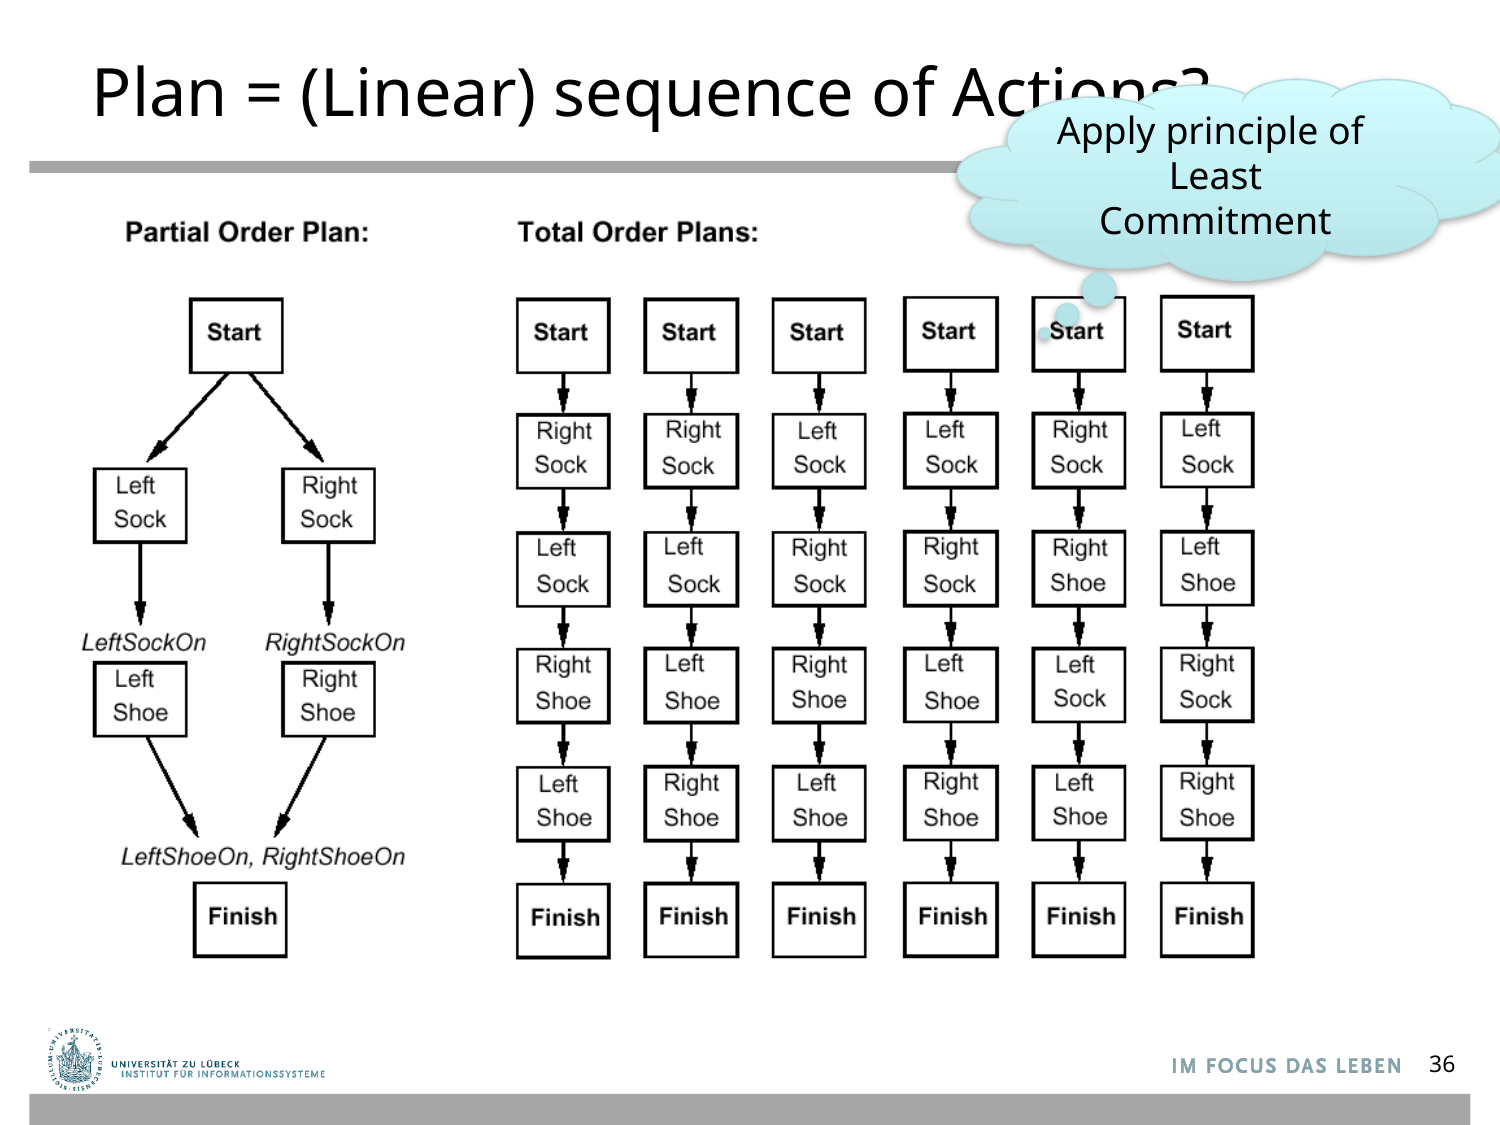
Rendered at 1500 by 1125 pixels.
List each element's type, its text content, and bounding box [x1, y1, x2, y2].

text_box Apply principle of Least Commitment [956, 78, 1500, 279]
title Plan = (Linear) sequence of Actions? [76, 42, 1427, 126]
picture [67, 207, 1264, 970]
picture [1173, 1058, 1305, 1073]
slide_number 36 [1305, 1050, 1471, 1083]
